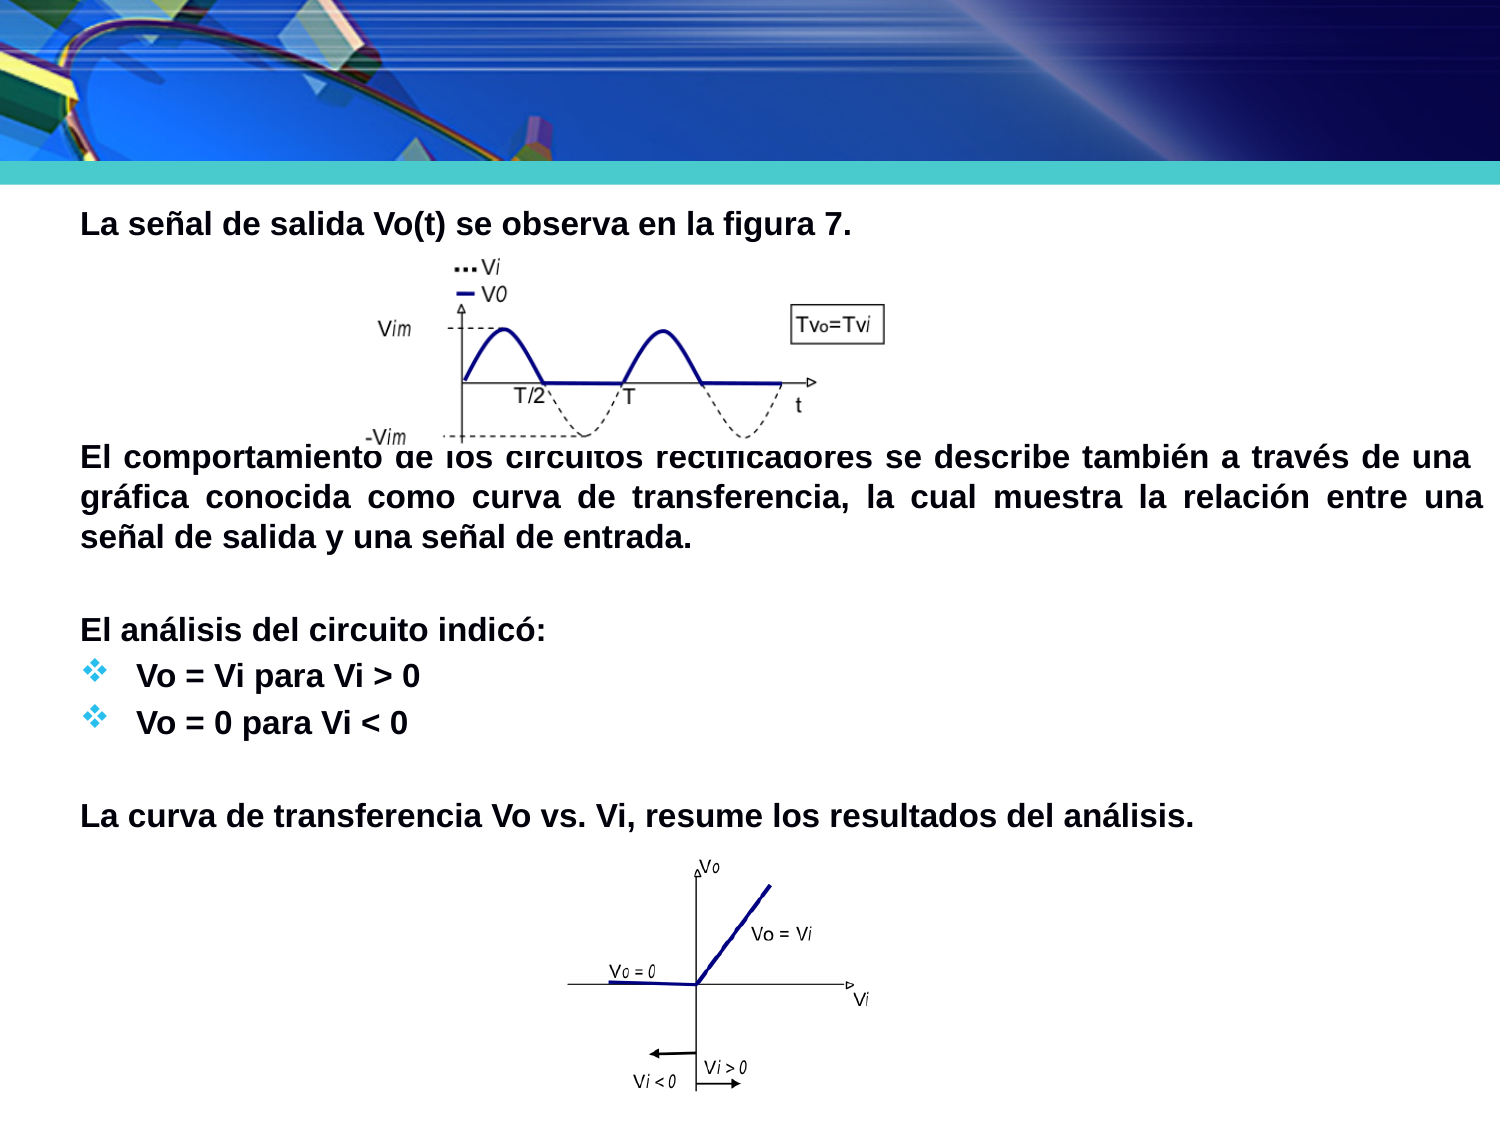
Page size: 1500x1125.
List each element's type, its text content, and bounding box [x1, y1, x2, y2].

list La señal de salida Vo(t) se observa en la figura 7. El comportamiento de los circuitos rectificadores se describe también a través de una gráfica conocida como curva de transferencia, la cual muestra la relación entre una señal de salida y una señal de entrada. El análisis del circuito indicó: Vo = Vi para Vi > 0 Vo = 0 para Vi < 0 La curva de transferencia Vo vs. Vi, resume los resultados del análisis. [64, 101, 1500, 1125]
picture [548, 855, 881, 1098]
picture [359, 255, 892, 451]
picture [0, 0, 1500, 161]
